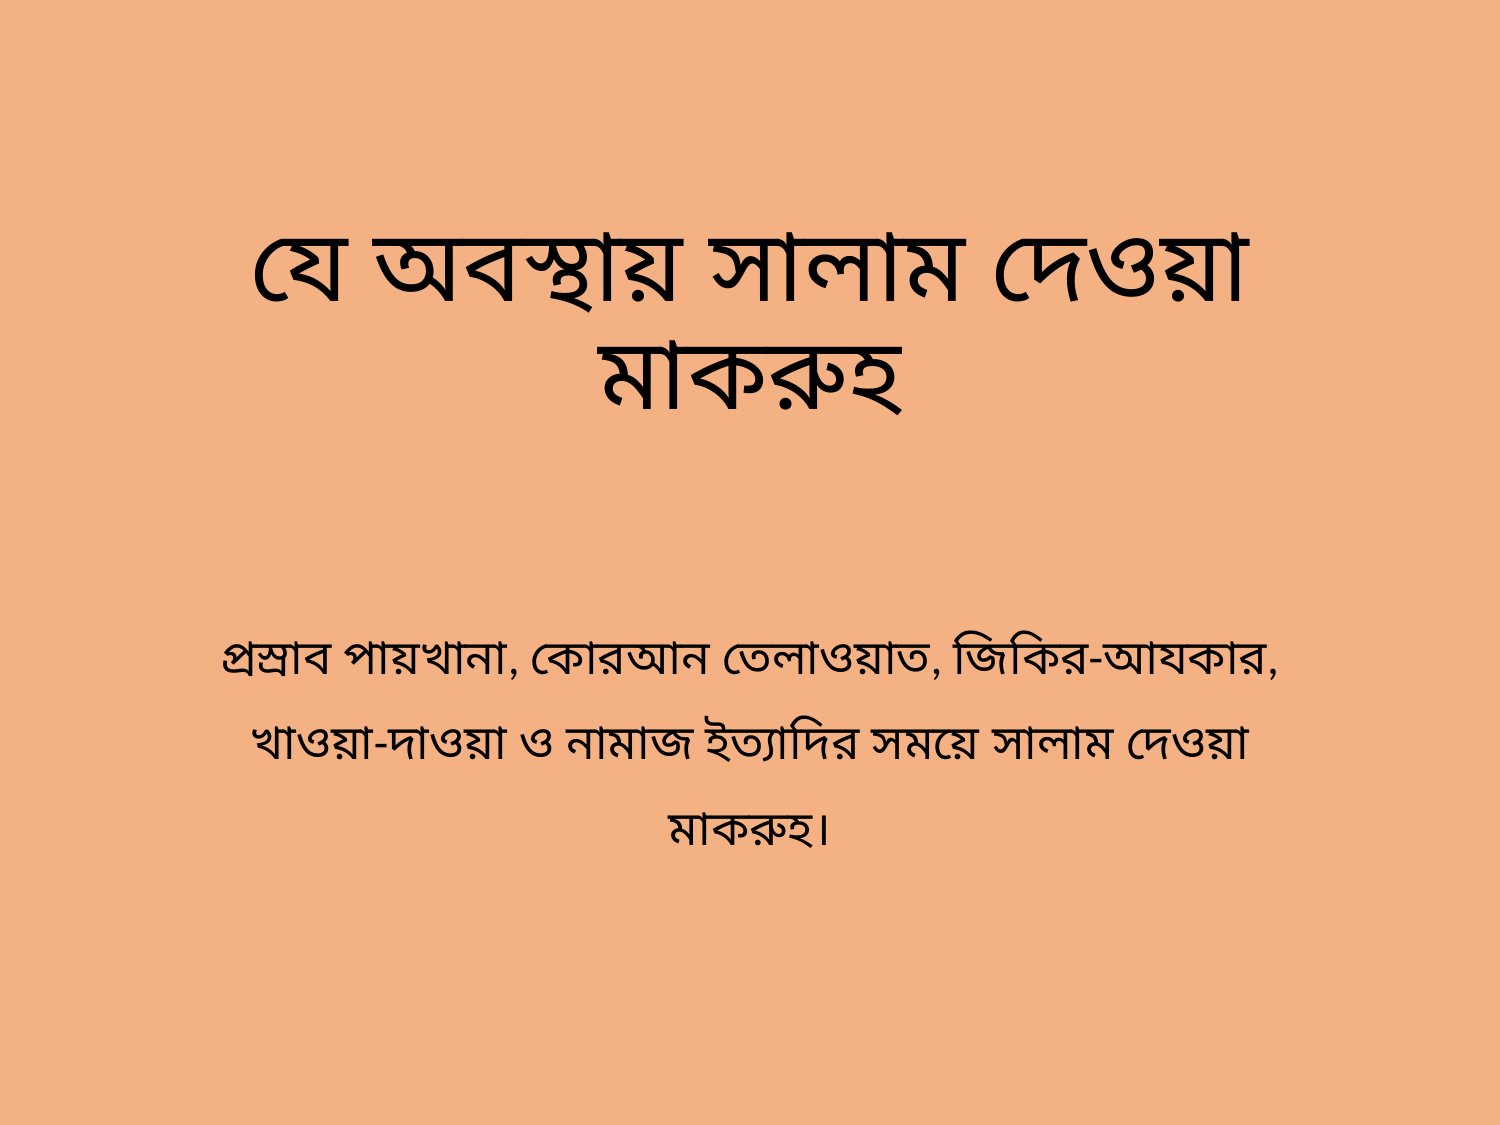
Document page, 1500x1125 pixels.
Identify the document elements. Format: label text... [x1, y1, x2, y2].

subtitle প্রস্রাব পায়খানা, কোরআন তেলাওয়াত, জিকির-আযকার, খাওয়া-দাওয়া ও নামাজ ইত্যাদির সময়ে সালাম দেওয়া মাকরুহ। [187, 590, 1313, 863]
title যে অবস্থায় সালাম দেওয়া মাকরুহ [112, 205, 1388, 439]
